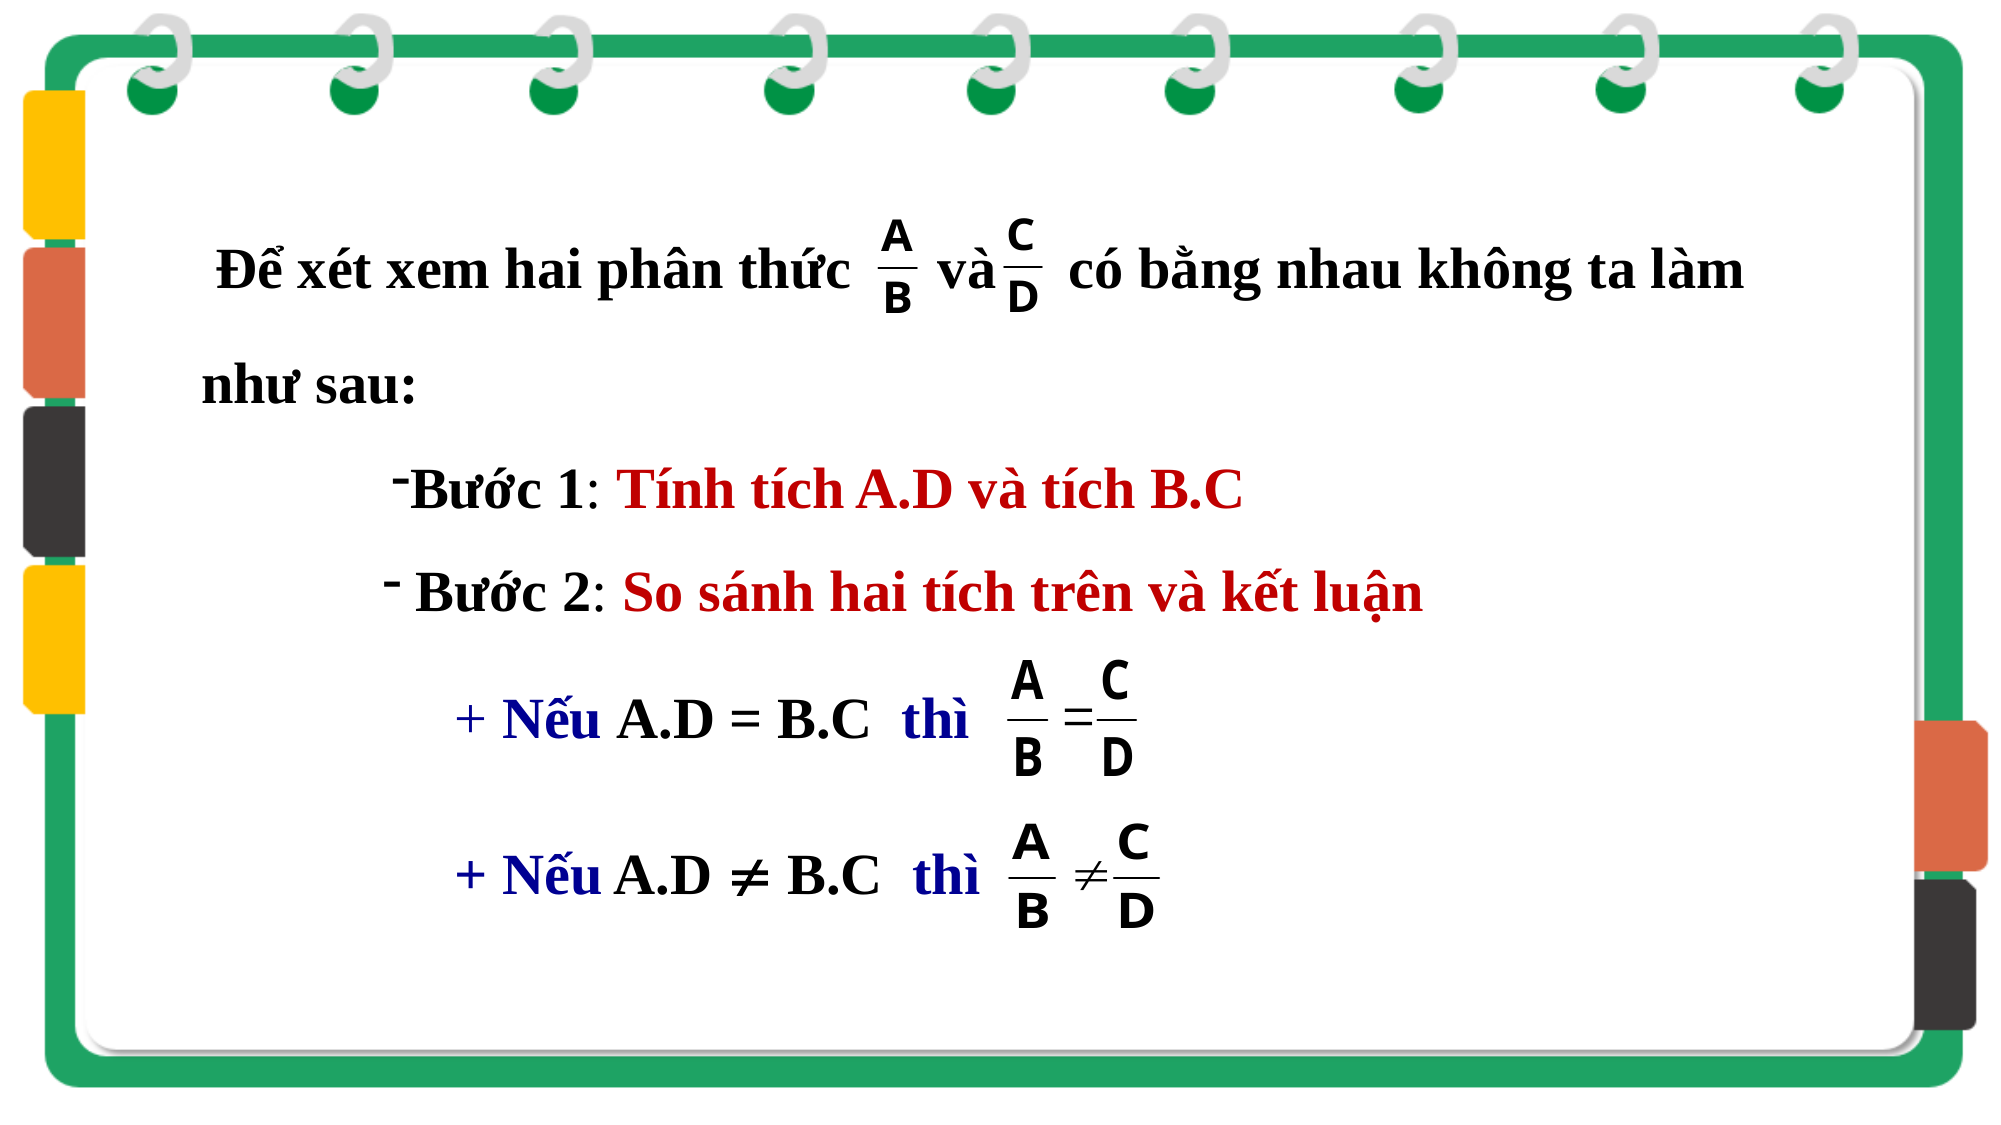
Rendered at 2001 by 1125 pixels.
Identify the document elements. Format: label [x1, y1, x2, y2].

text_box [870, 208, 1050, 323]
text_box [999, 812, 1168, 938]
text_box [999, 647, 1144, 787]
picture [0, 0, 2000, 1109]
